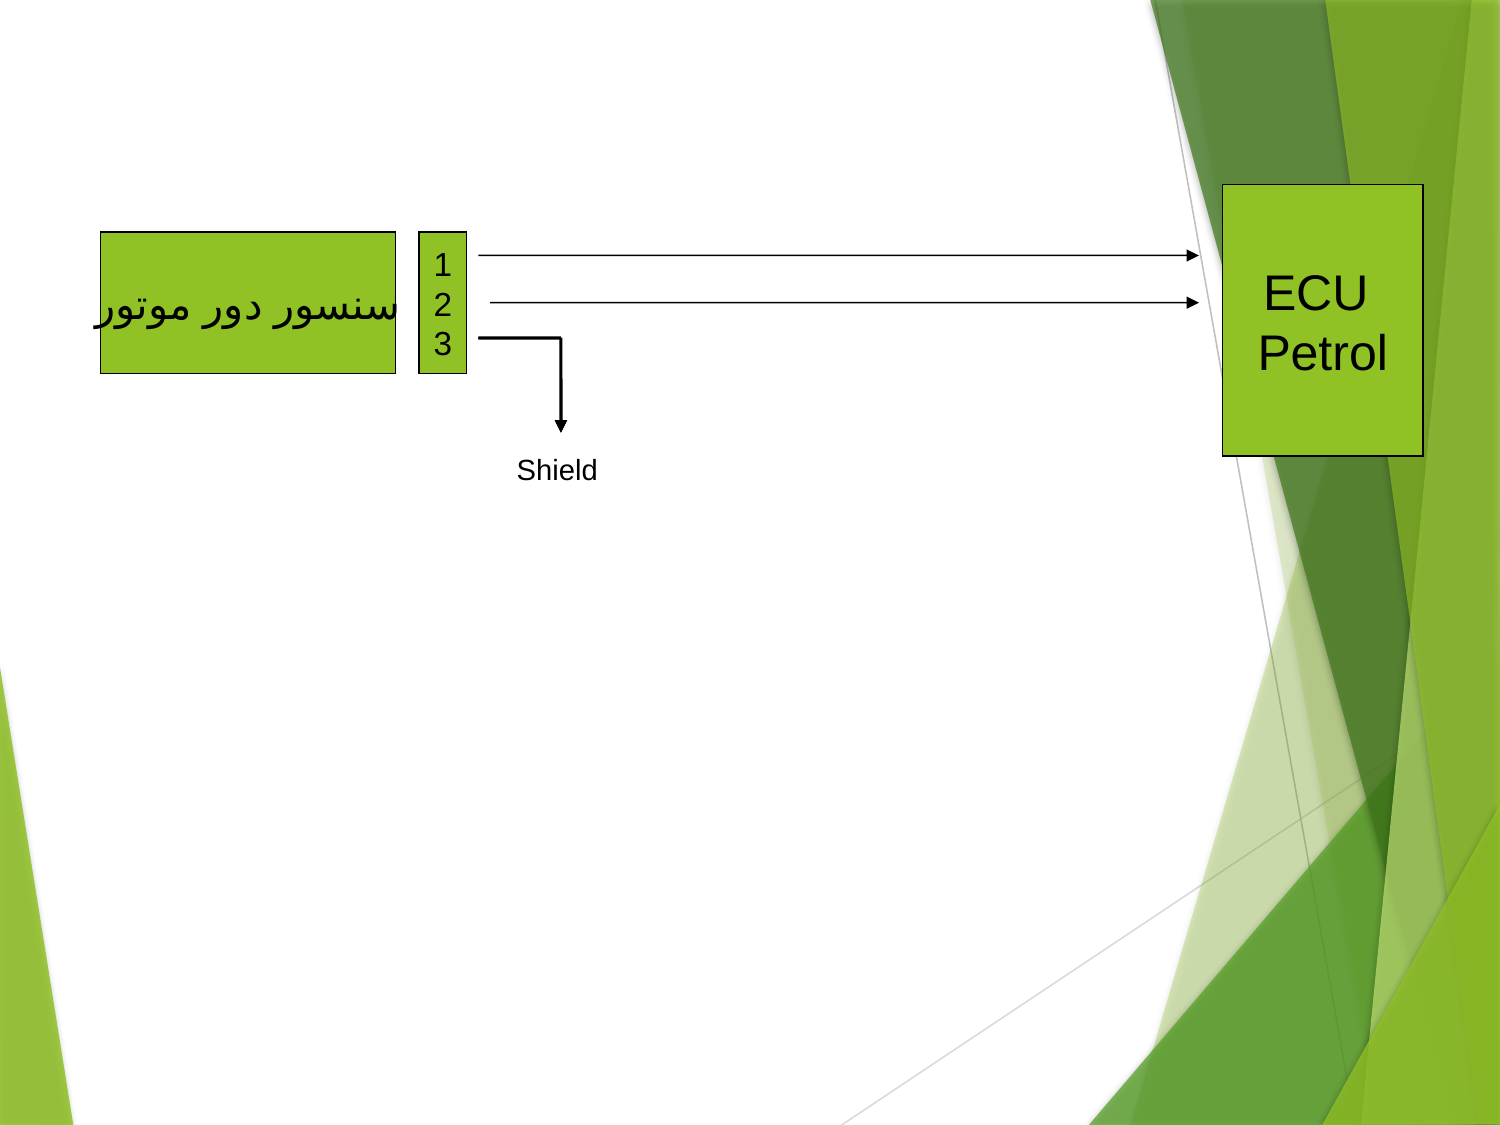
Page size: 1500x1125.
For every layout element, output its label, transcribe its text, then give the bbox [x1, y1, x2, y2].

text_box [554, 337, 568, 433]
text_box سنسور دور موتور [100, 231, 396, 374]
text_box 1 2 3 [419, 231, 467, 374]
text_box Shield [501, 444, 613, 494]
text_box ECU Petrol [1222, 184, 1424, 457]
text_box [490, 296, 1199, 309]
text_box [478, 249, 1199, 262]
